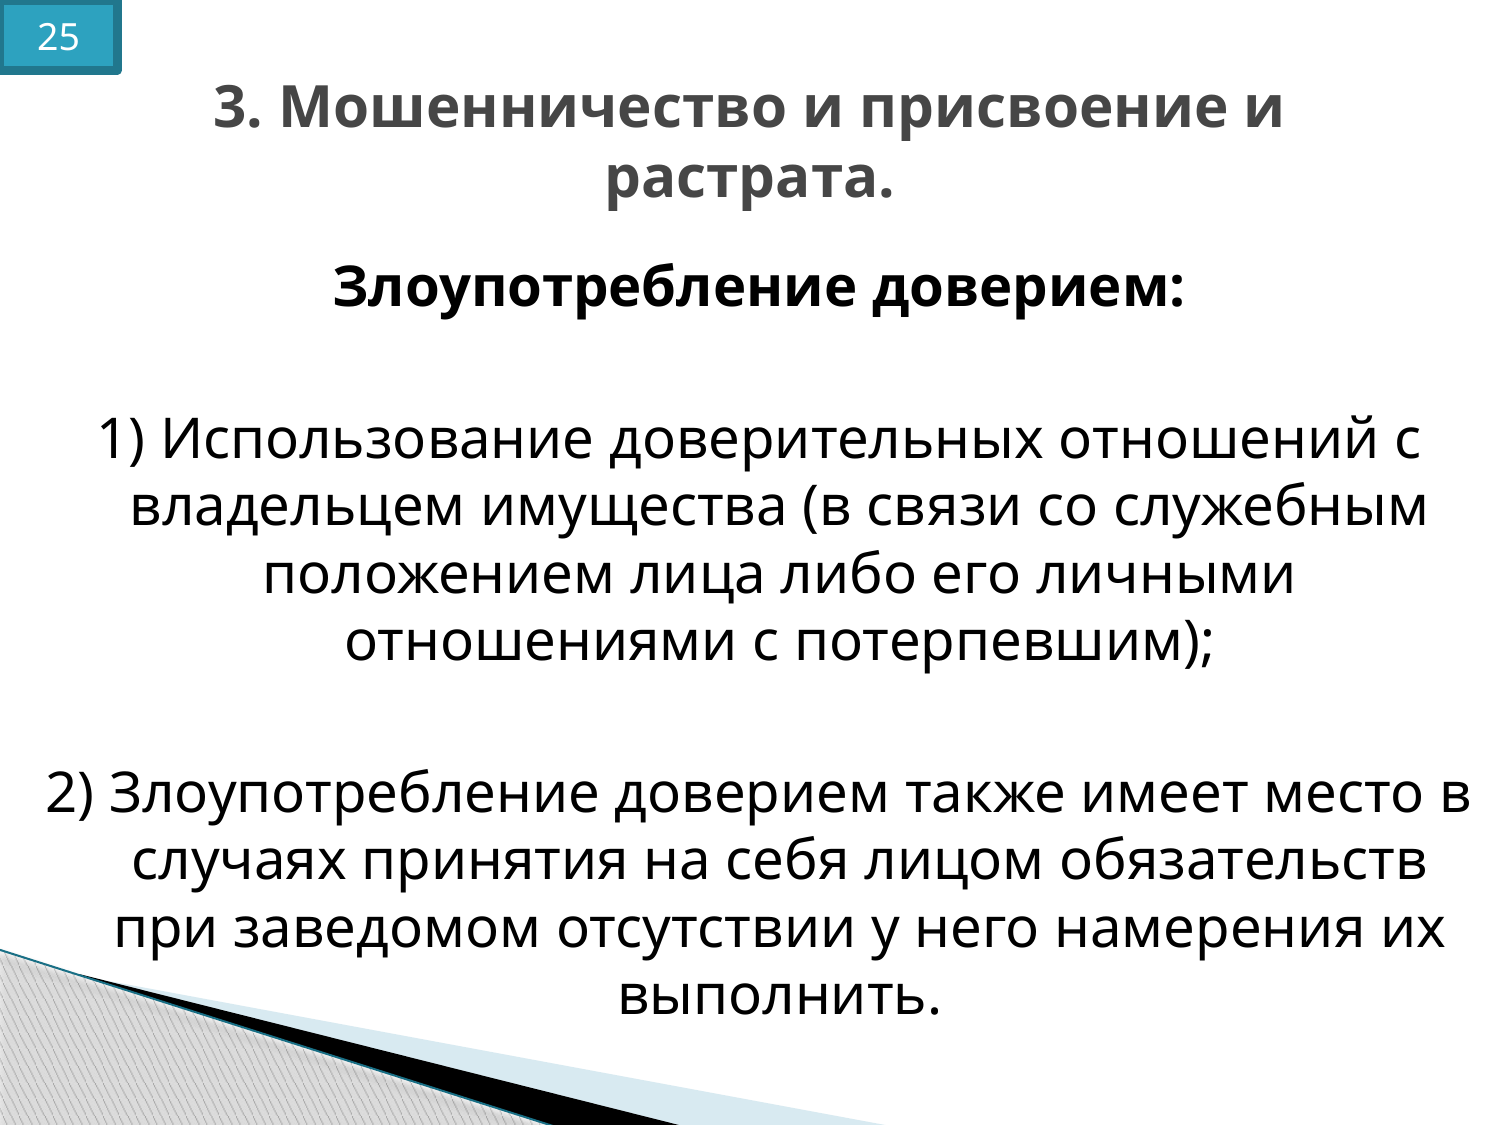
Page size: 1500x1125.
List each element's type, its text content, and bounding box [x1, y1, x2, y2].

title 3. Мошенничество и присвоение и растрата. [75, 45, 1425, 233]
list Злоупотребление доверием: 1) Использование доверительных отношений с владельцем имущества (в связи со служебным положением лица либо его личными отношениями с потерпевшим); 2) Злоупотребление доверием также имеет место в случаях принятия на себя лицом обязательств при заведомом отсутствии у него намерения их выполнить. [0, 243, 1500, 1125]
text_box 25 [0, 0, 122, 75]
